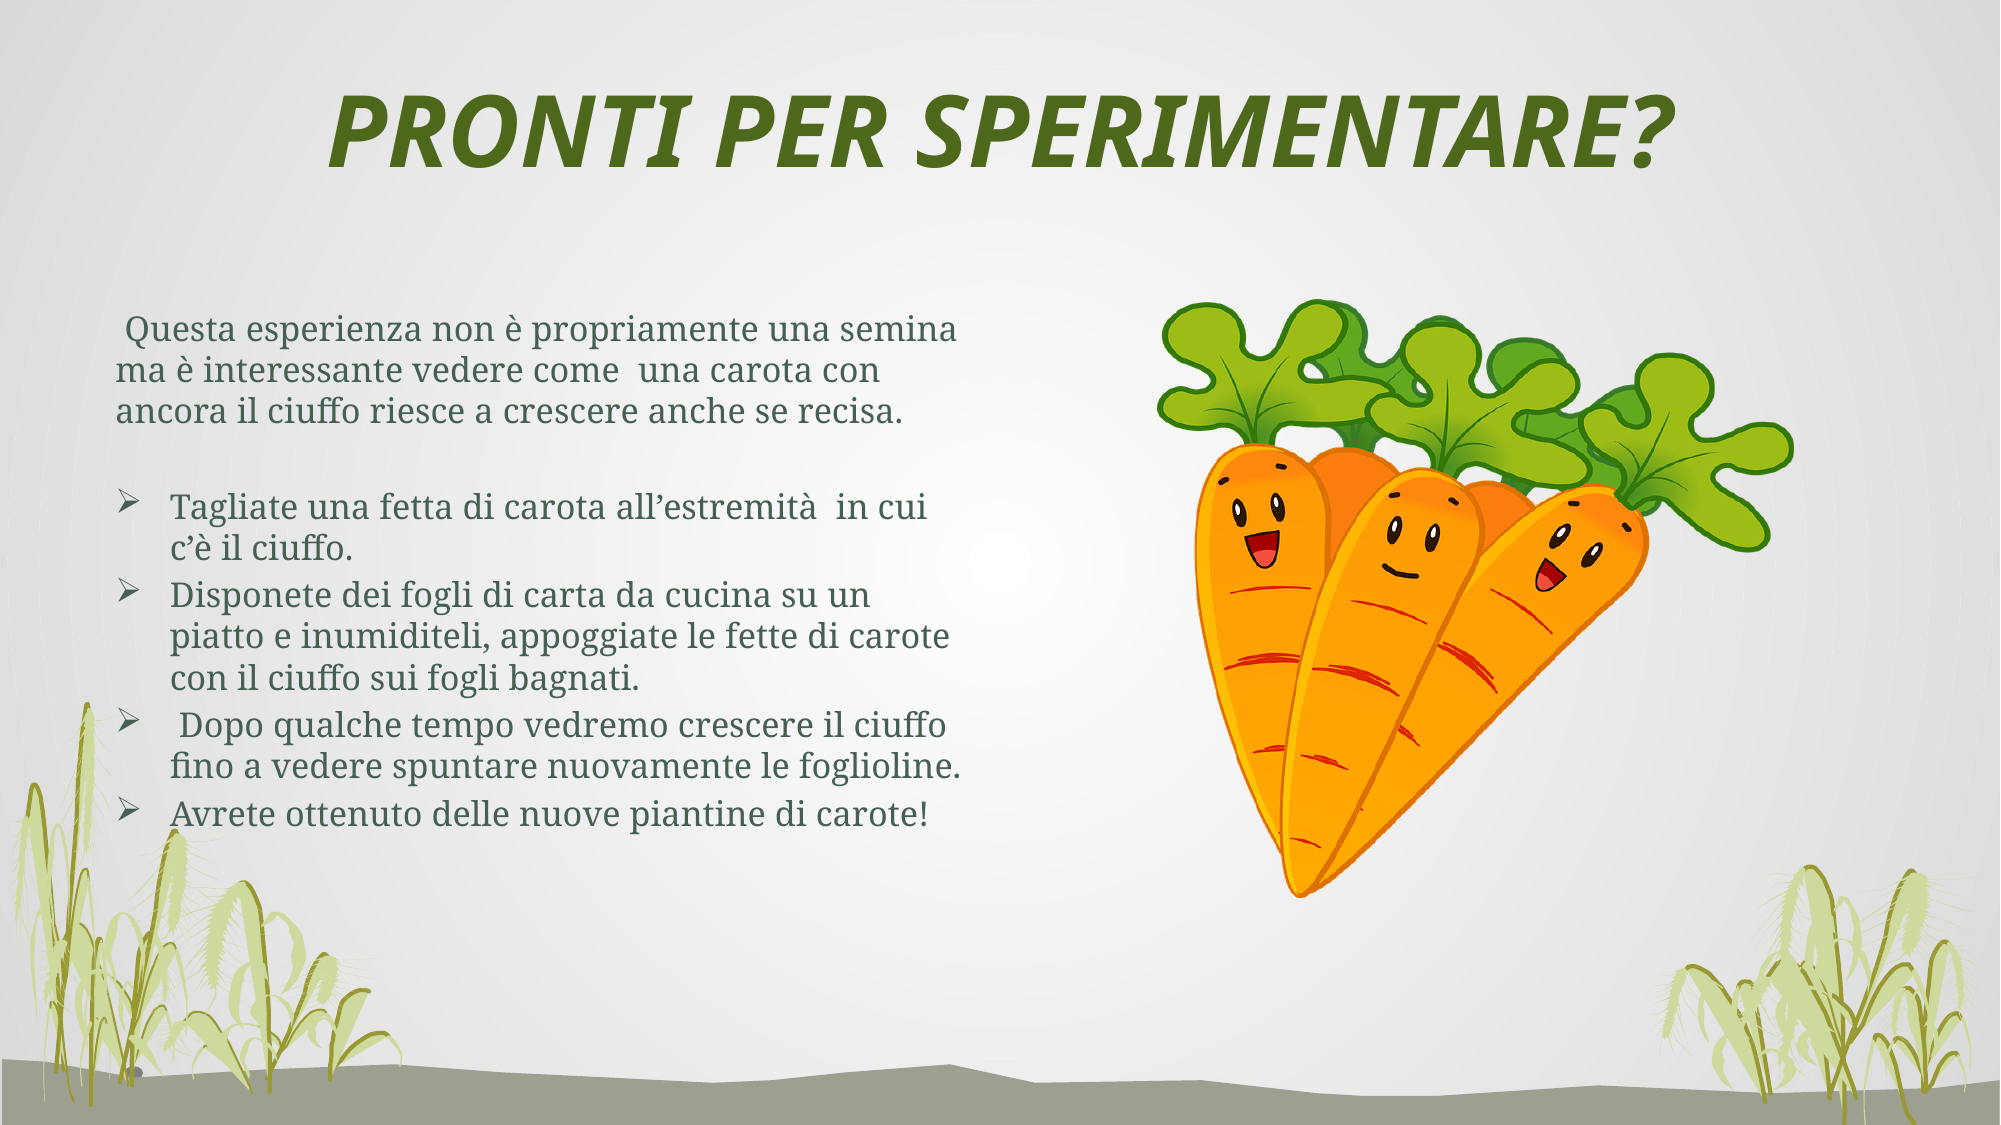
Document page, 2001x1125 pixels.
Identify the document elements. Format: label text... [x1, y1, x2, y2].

list Questa esperienza non è propriamente una semina ma è interessante vedere come una carota con ancora il ciuffo riesce a crescere anche se recisa. Tagliate una fetta di carota all’estremità in cui c’è il ciuffo. Disponete dei fogli di carta da cucina su un piatto e inumiditeli, appoggiate le fette di carote con il ciuffo sui fogli bagnati. Dopo qualche tempo vedremo crescere il ciuffo fino a vedere spuntare nuovamente le foglioline. Avrete ottenuto delle nuove piantine di carote! [100, 299, 985, 880]
title PRONTI PER SPERIMENTARE? [99, 0, 1900, 195]
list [1157, 299, 1794, 898]
